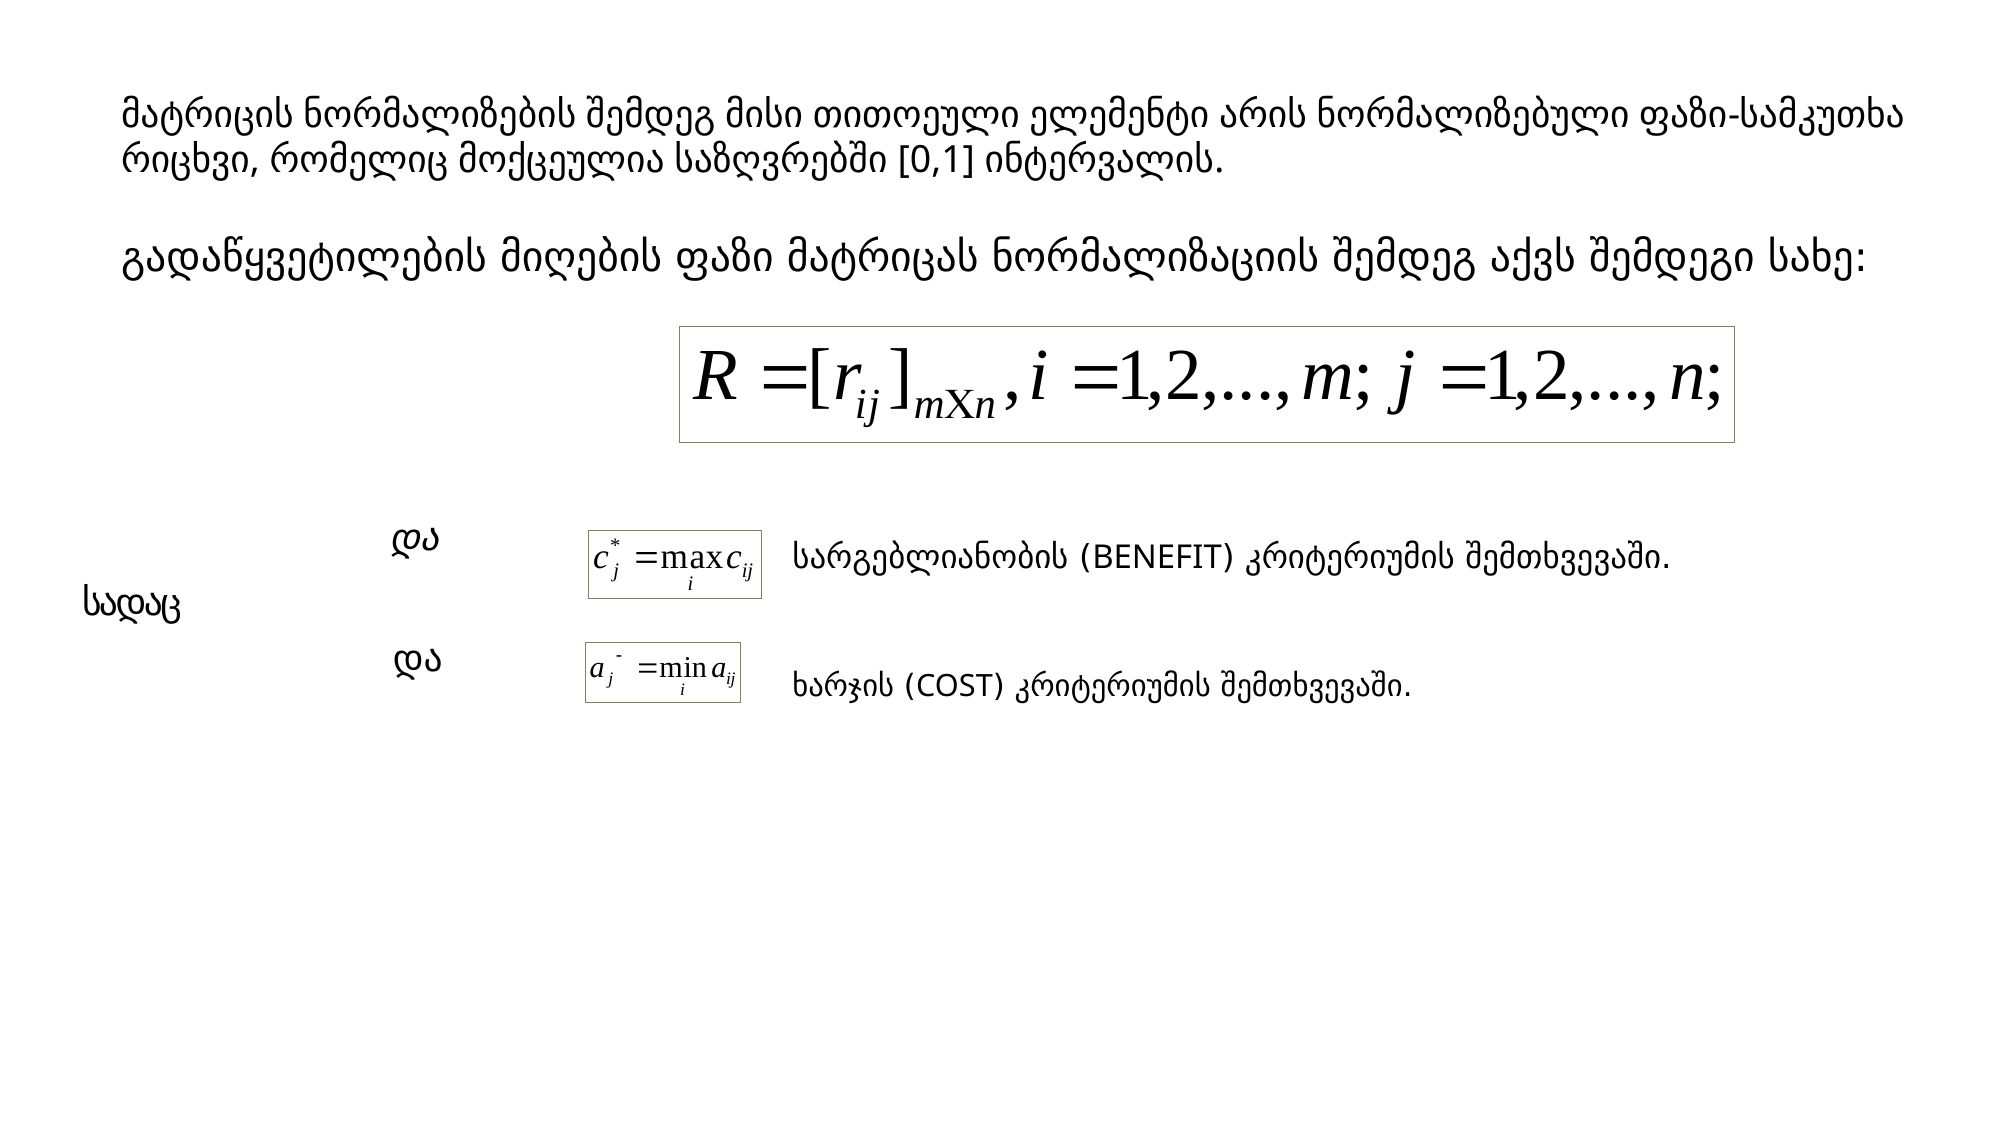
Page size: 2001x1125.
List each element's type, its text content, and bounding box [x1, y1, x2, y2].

title სადაც [67, 557, 241, 651]
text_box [587, 529, 763, 599]
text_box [679, 326, 1736, 443]
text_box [584, 641, 742, 703]
text_box სარგებლიანობის (benefit) კრიტერიუმის შემთხვევაში. [777, 527, 1760, 588]
text_box ხარჯის (cost) კრიტერიუმის შემთხვევაში. [777, 662, 1573, 713]
text_box მატრიცის ნორმალიზების შემდეგ მისი თითოეული ელემენტი არის ნორმალიზებული ფაზი-სამკუთხა რიცხვი, რომელიც მოქცეულია საზღვრებში [0,1] ინტერვალის. გადაწყვეტილების მიღების ფაზი მატრიცას ნორმალიზაციის შემდეგ აქვს შემდეგი სახე: [106, 37, 2000, 338]
